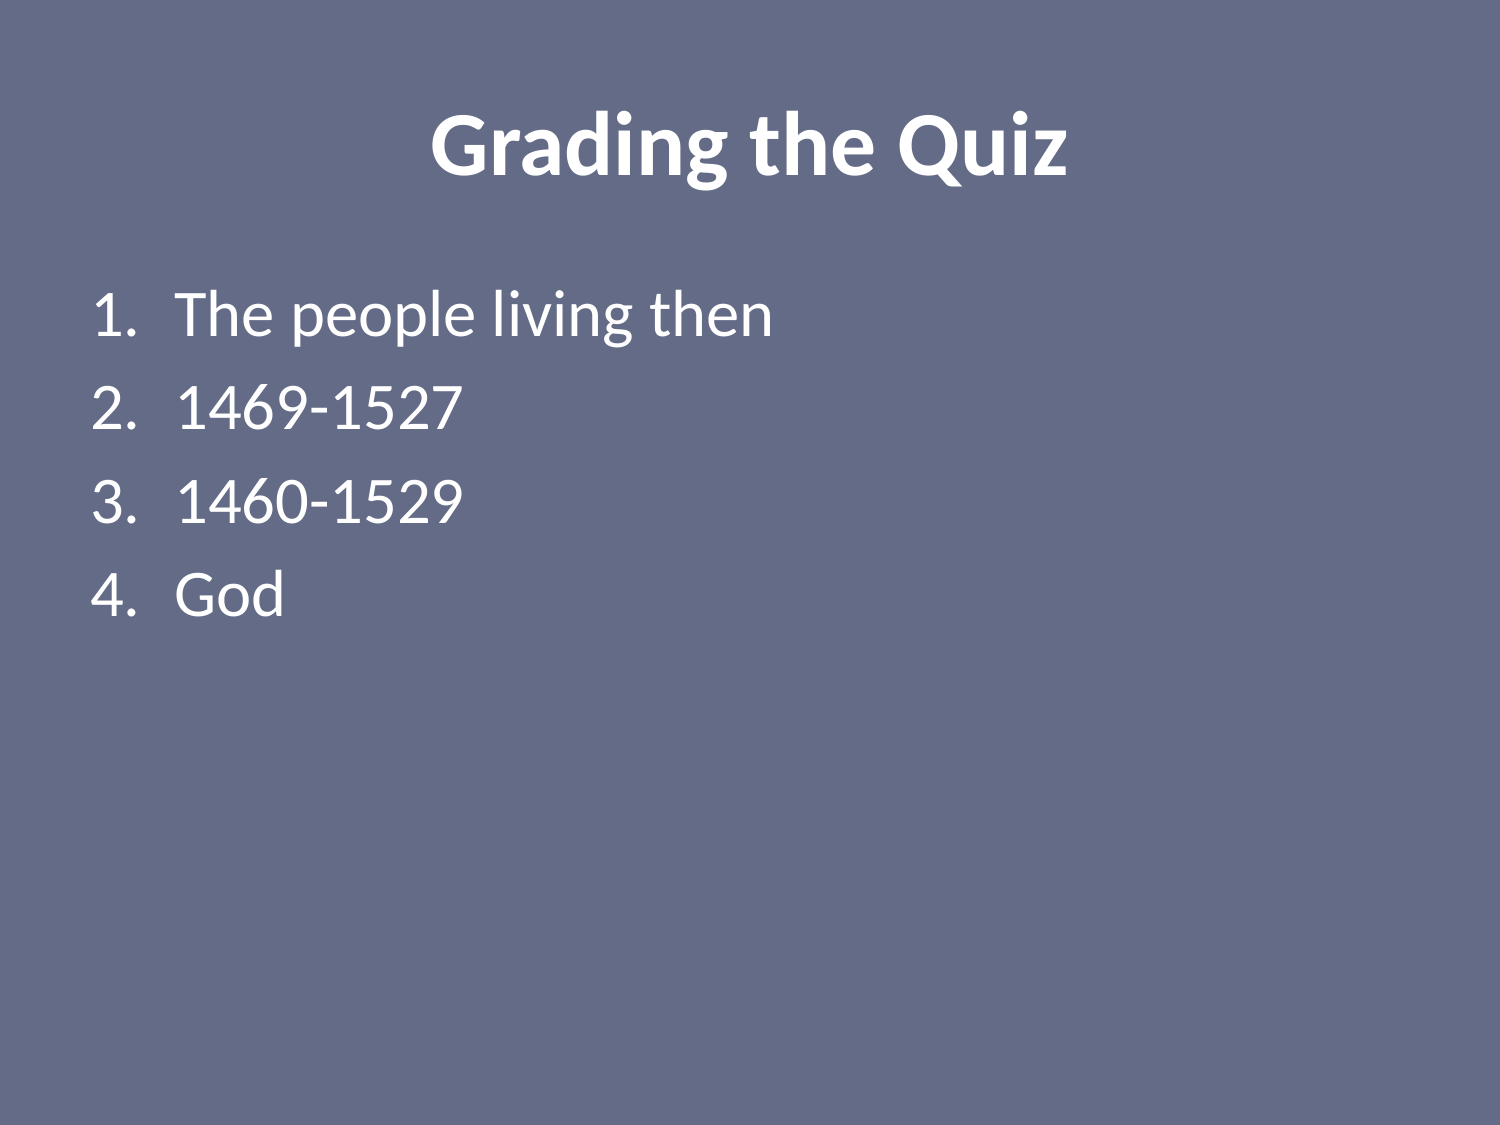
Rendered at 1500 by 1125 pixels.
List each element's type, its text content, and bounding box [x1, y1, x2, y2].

list The people living then 1469-1527 1460-1529 God [75, 262, 1425, 1005]
title Grading the Quiz [75, 45, 1425, 233]
